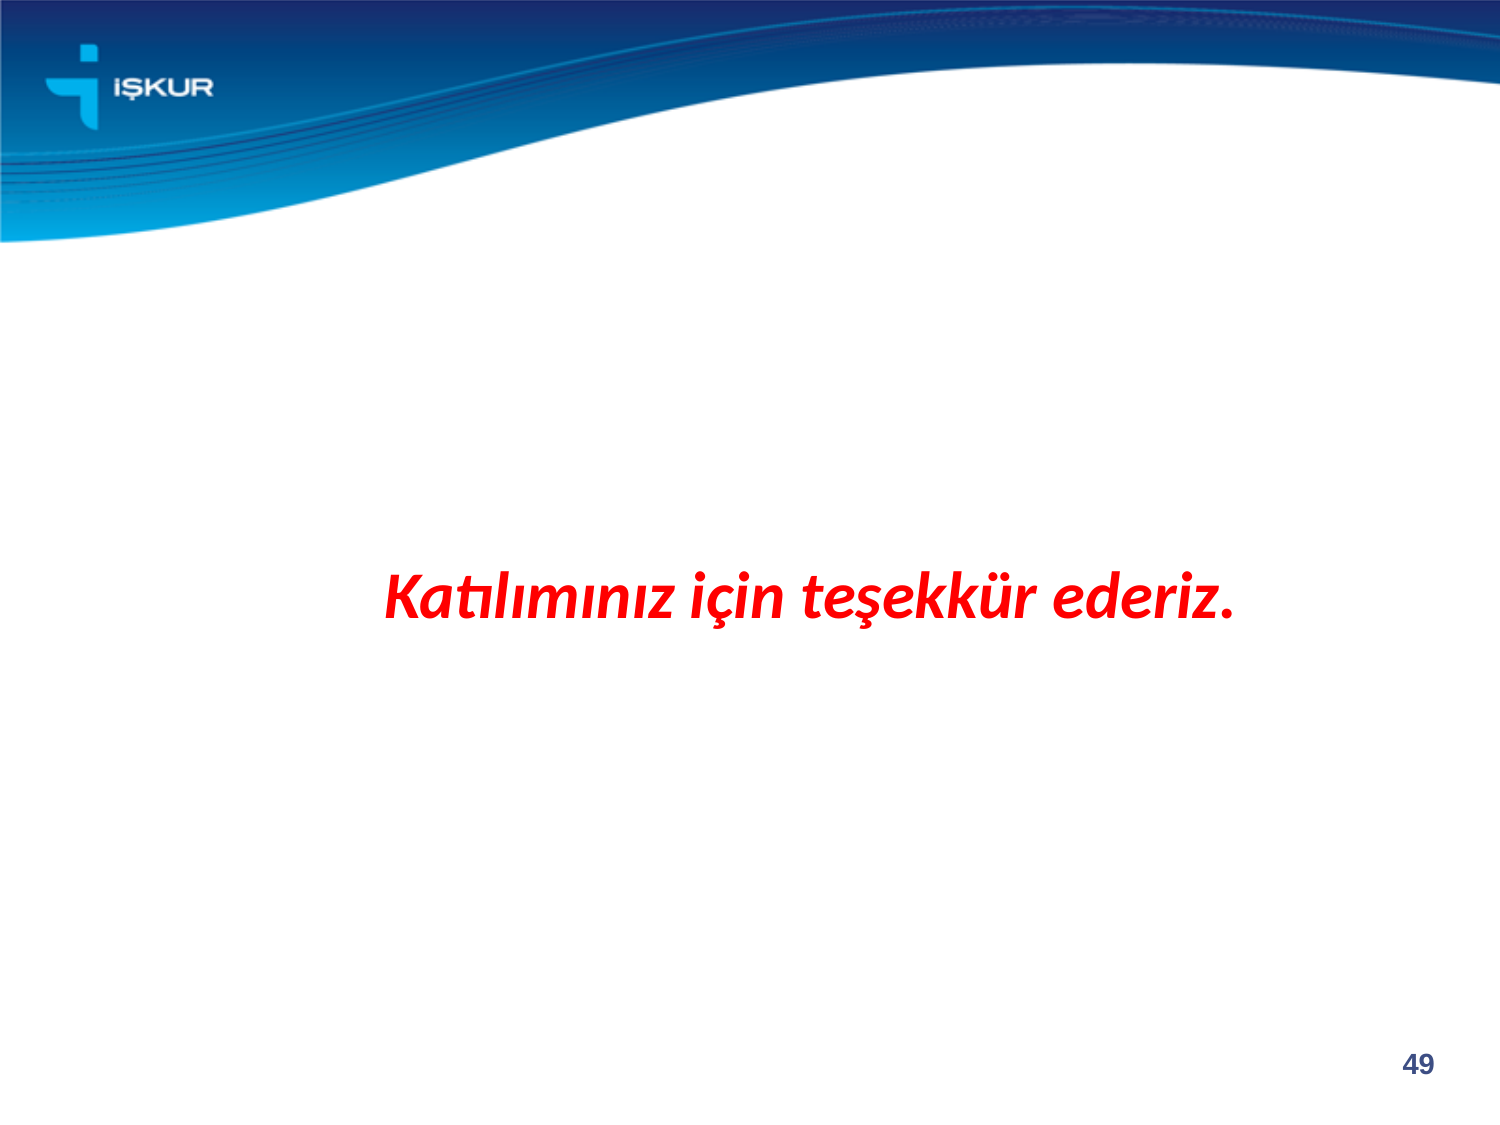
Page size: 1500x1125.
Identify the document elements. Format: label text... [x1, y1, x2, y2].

slide_number 49 [1364, 1037, 1451, 1113]
picture [0, 0, 1500, 1125]
list Katılımınız için teşekkür ederiz. [351, 543, 1272, 630]
